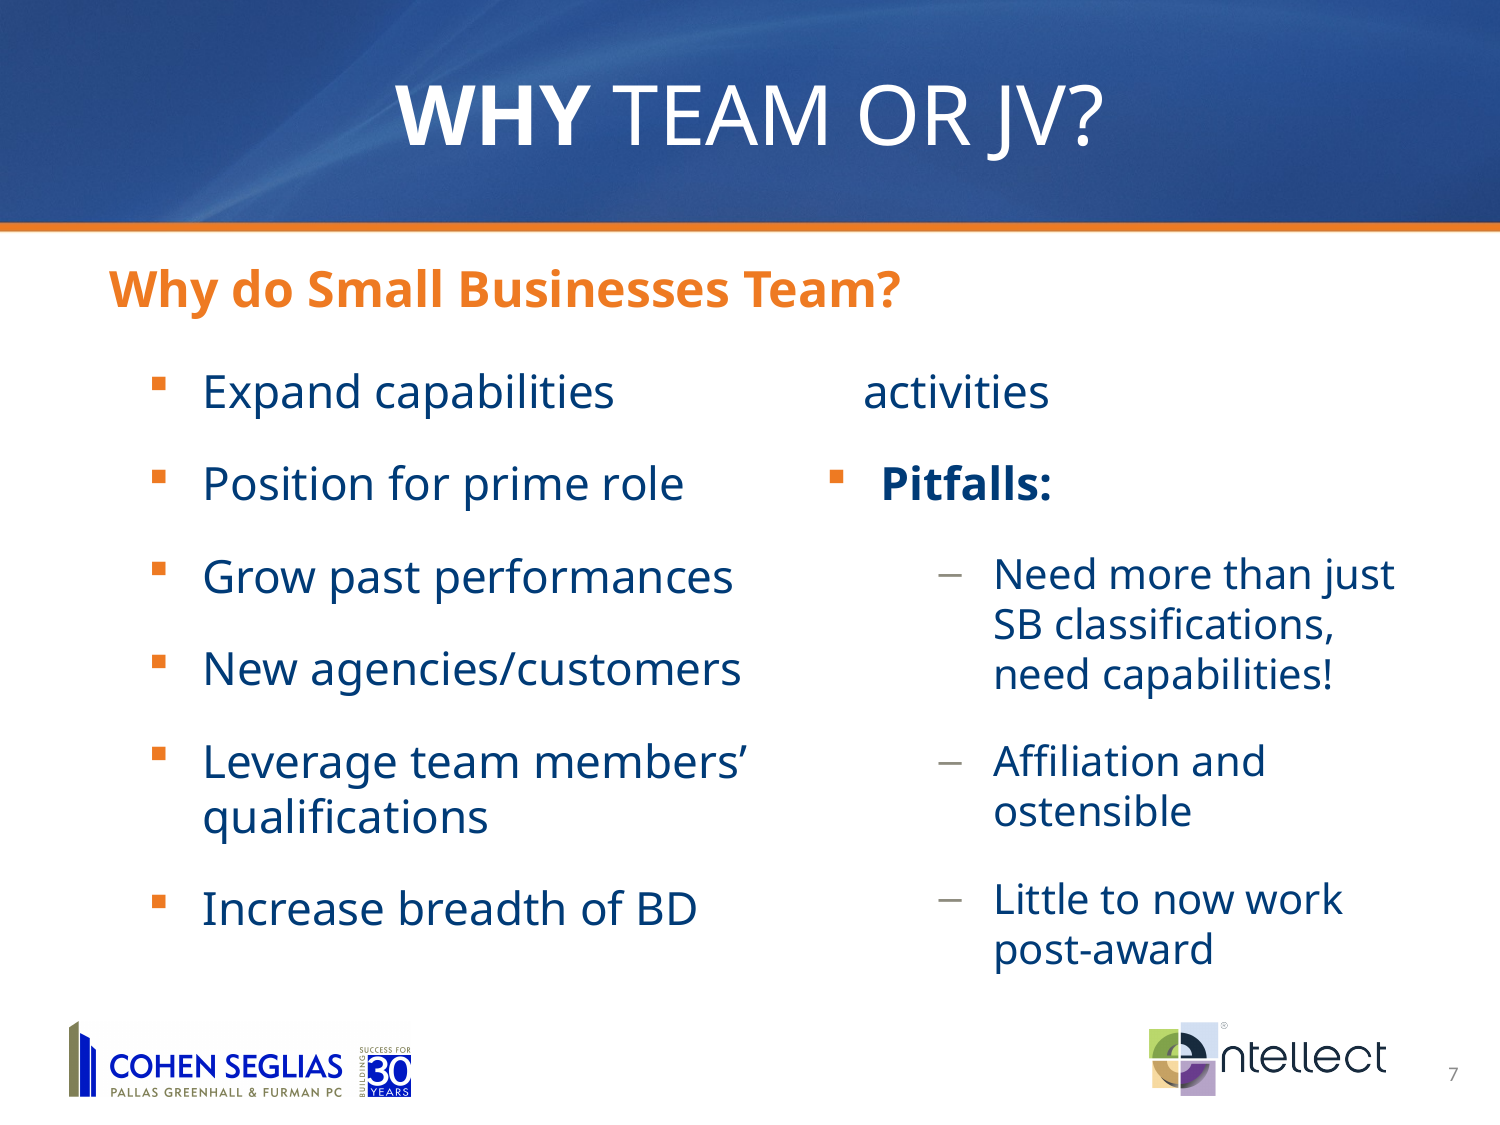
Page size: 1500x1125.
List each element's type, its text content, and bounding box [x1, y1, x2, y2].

slide_number 7 [1123, 1042, 1474, 1103]
list Expand capabilities Position for prime role Grow past performances New agencies/customers Leverage team members’ qualifications Increase breadth of BD activities Pitfalls: Need more than just SB classifications, need capabilities! Affiliation and ostensible Little to now work post-award [75, 356, 1425, 978]
picture [0, 0, 1500, 1125]
list Why Team or JV? [75, 52, 1425, 173]
list Why do Small Businesses Team? [75, 250, 1425, 356]
